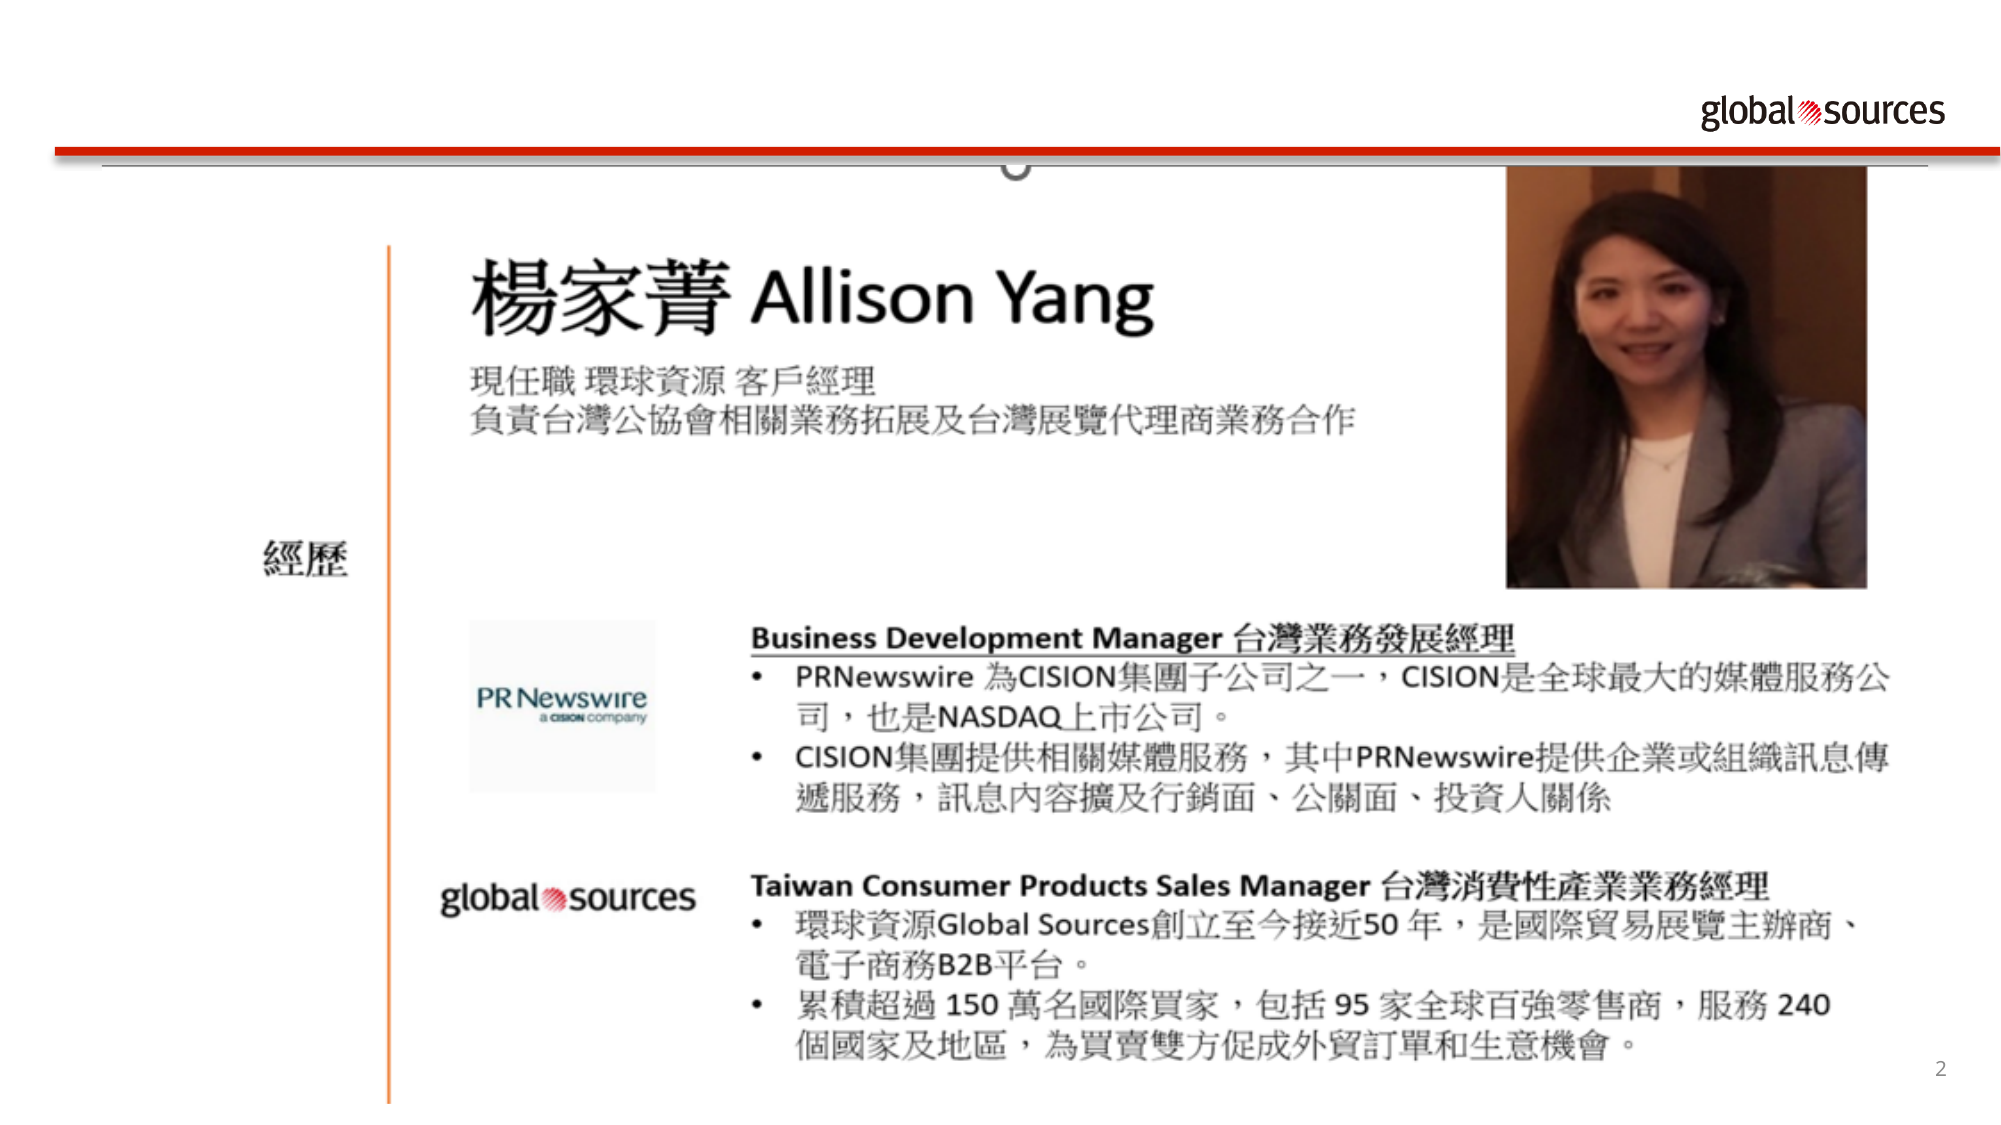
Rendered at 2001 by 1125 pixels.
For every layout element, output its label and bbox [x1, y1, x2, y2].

picture [101, 165, 1929, 1104]
picture [1696, 92, 1945, 133]
